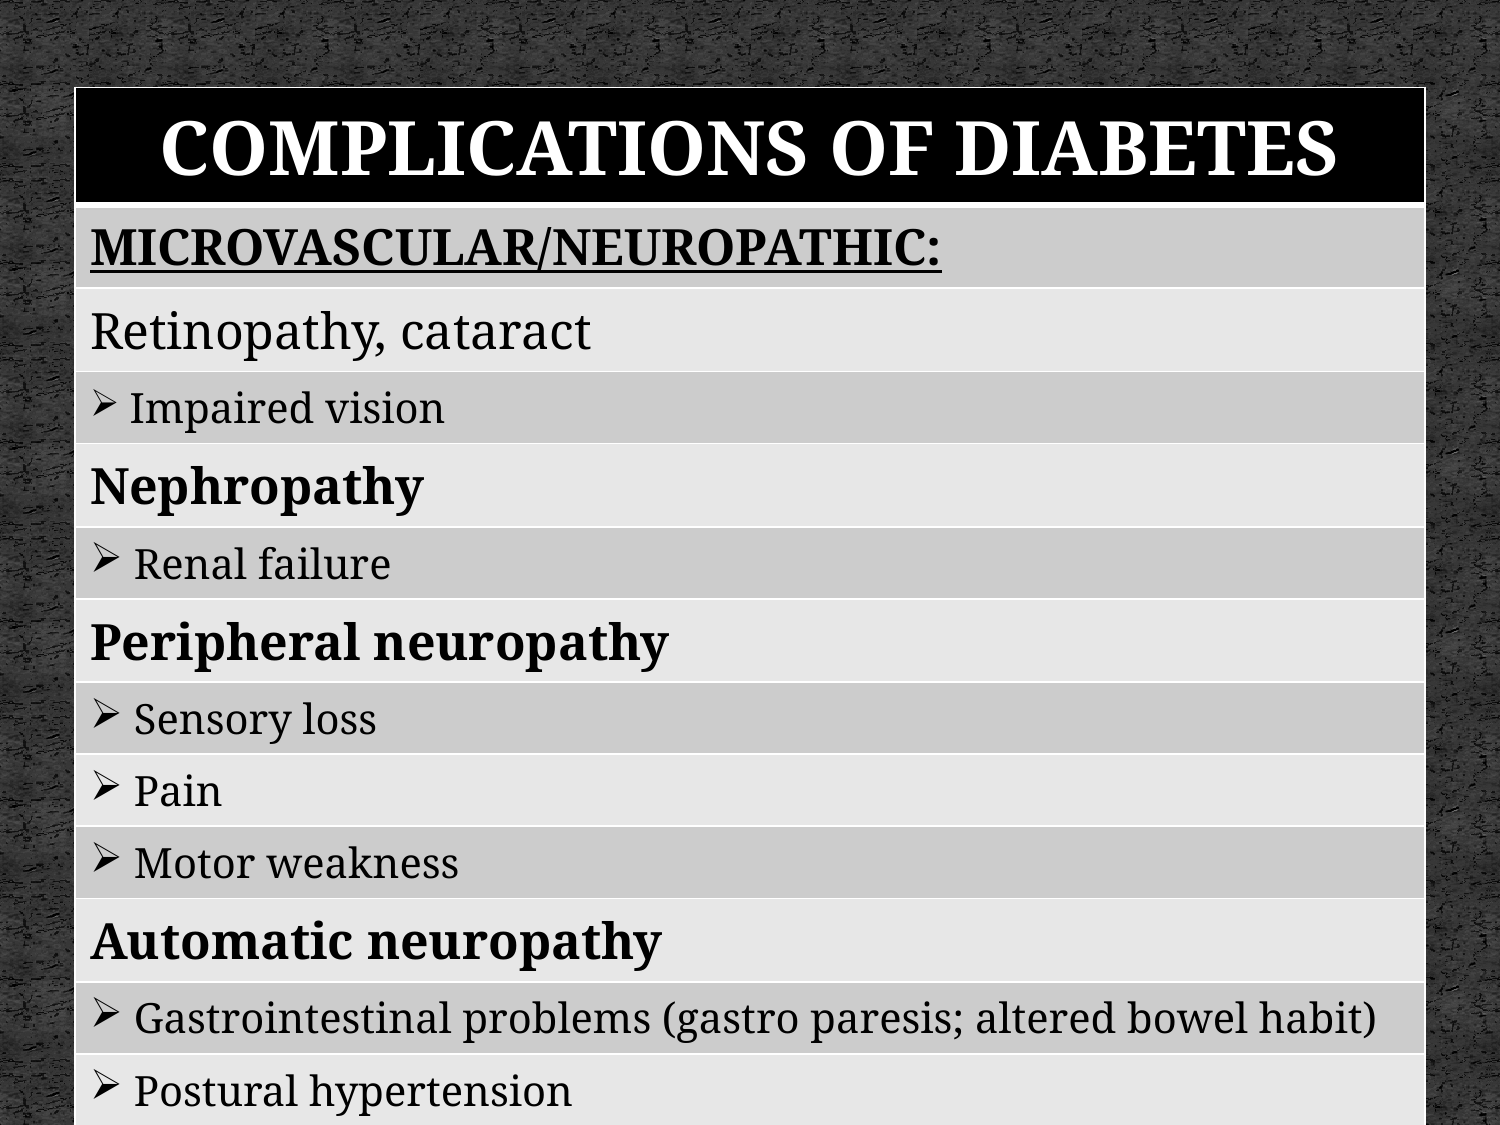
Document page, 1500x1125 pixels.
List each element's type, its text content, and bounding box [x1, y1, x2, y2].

table_cell Motor weakness [76, 827, 1424, 898]
table_cell MICROVASCULAR/NEUROPATHIC: [76, 208, 1424, 287]
table_cell Pain [76, 755, 1424, 825]
table_cell Automatic neuropathy [76, 899, 1424, 981]
table_cell Impaired vision [76, 372, 1424, 443]
table_cell Sensory loss [76, 683, 1424, 753]
table_header COMPLICATIONS OF DIABETES [76, 88, 1424, 202]
table_cell Retinopathy, cataract [76, 289, 1424, 371]
table_cell Peripheral neuropathy [76, 600, 1424, 681]
table_cell Gastrointestinal problems (gastro paresis; altered bowel habit) [76, 983, 1424, 1053]
table_cell Renal failure [76, 528, 1424, 598]
table_cell Nephropathy [76, 444, 1424, 526]
table_cell Postural hypertension [76, 1055, 1424, 1125]
